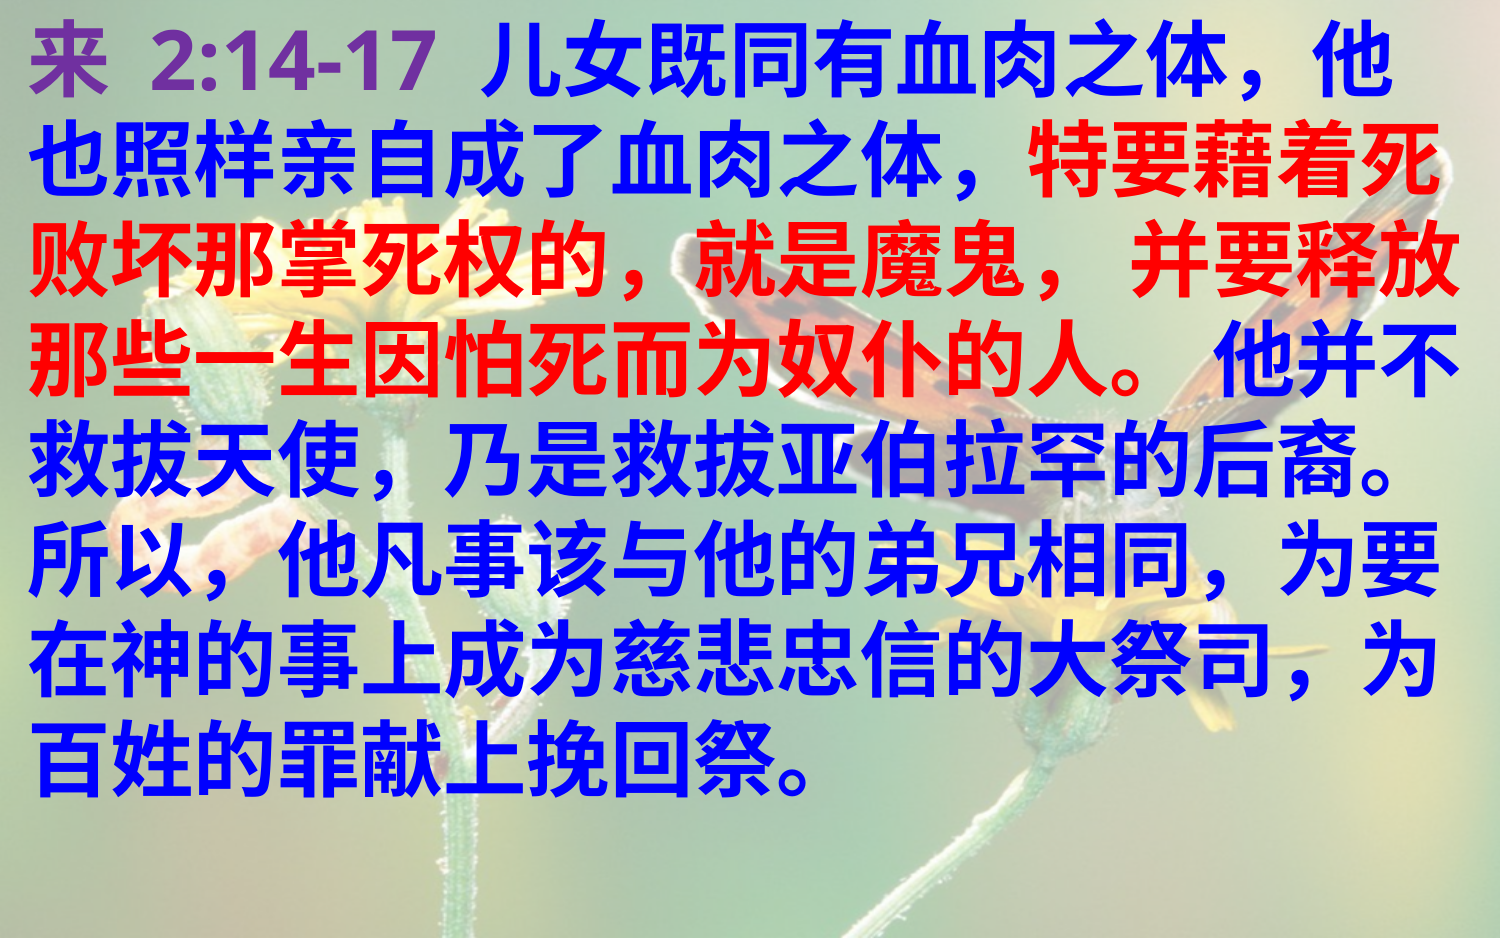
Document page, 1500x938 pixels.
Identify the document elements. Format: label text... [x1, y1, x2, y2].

text_box 来 2:14-17 儿女既同有血肉之体，他也照样亲自成了血肉之体，特要藉着死败坏那掌死权的，就是魔鬼， 并要释放那些一生因怕死而为奴仆的人。 他并不救拔天使，乃是救拔亚伯拉罕的后裔。 所以，他凡事该与他的弟兄相同，为要在神的事上成为慈悲忠信的大祭司，为百姓的罪献上挽回祭。 [12, 0, 1488, 619]
